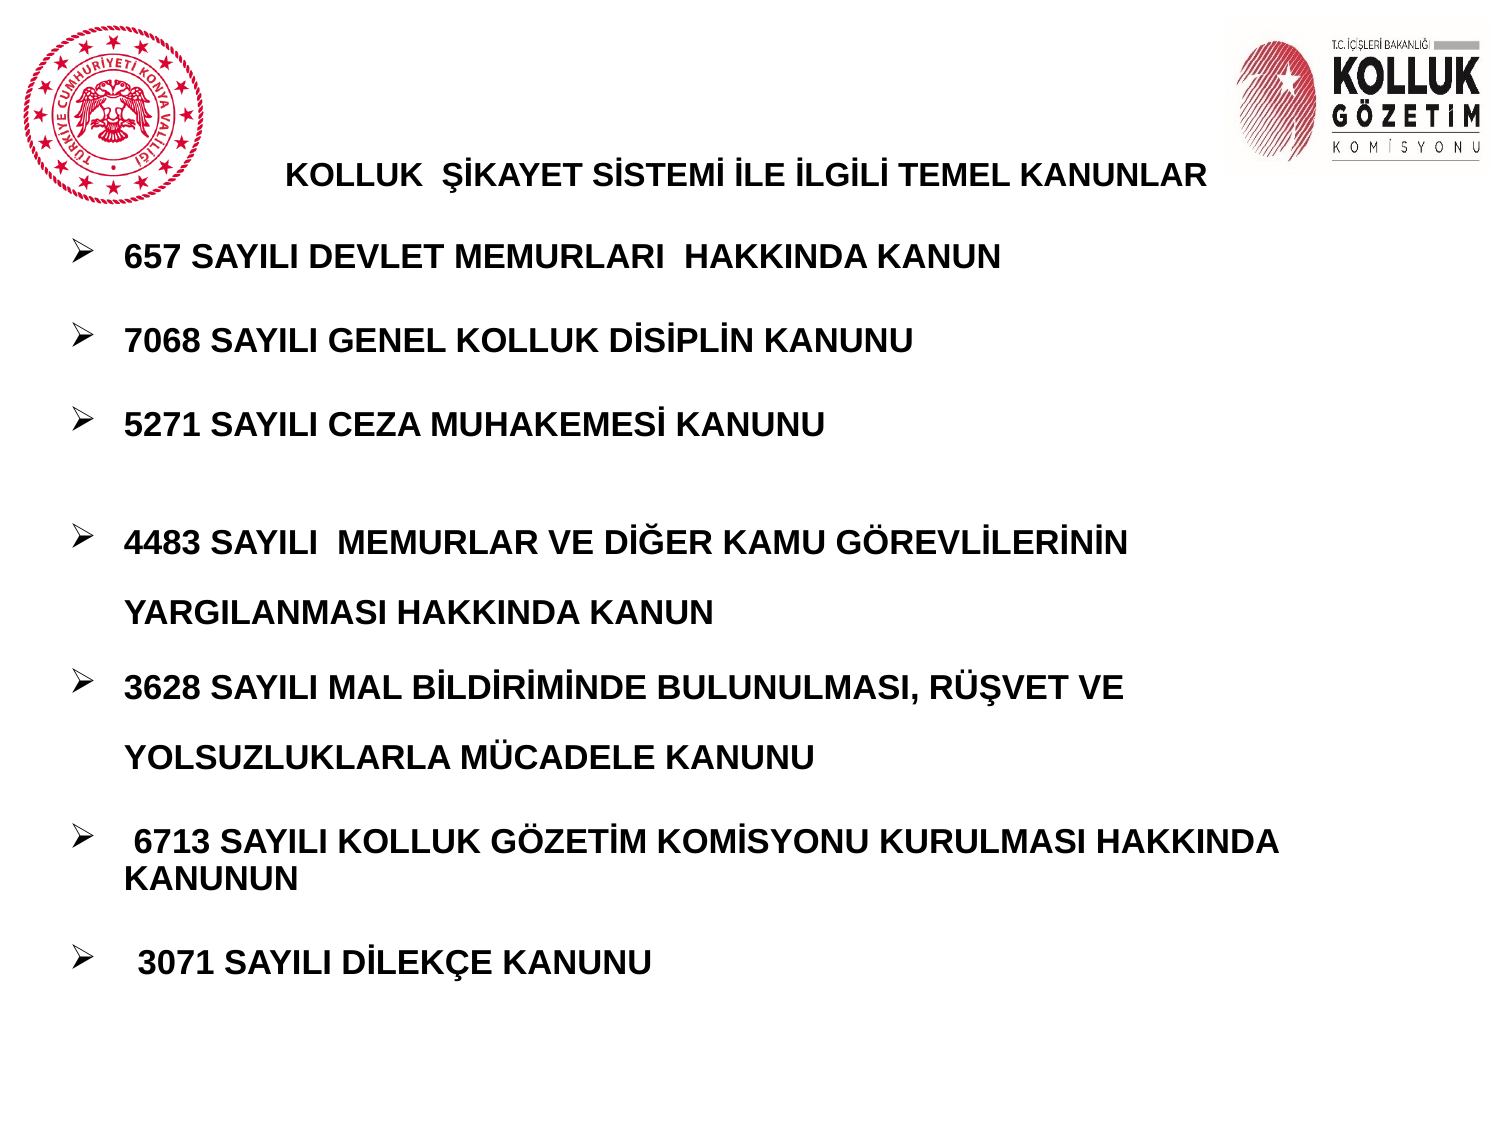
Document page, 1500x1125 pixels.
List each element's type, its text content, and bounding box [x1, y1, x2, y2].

title KOLLUK ŞİKAYET SİSTEMİ İLE İLGİLİ TEMEL KANUNLAR [206, 27, 1394, 202]
picture [1225, 17, 1490, 175]
picture [21, 22, 206, 207]
list 657 SAYILI DEVLET MEMURLARI HAKKINDA KANUN 7068 SAYILI GENEL KOLLUK DİSİPLİN KANUNU 5271 SAYILI CEZA MUHAKEMESİ KANUNU 4483 SAYILI MEMURLAR VE DİĞER KAMU GÖREVLİLERİNİN YARGILANMASI HAKKINDA KANUN 3628 SAYILI MAL BİLDİRİMİNDE BULUNULMASI, RÜŞVET VE YOLSUZLUKLARLA MÜCADELE KANUNU 6713 SAYILI KOLLUK GÖZETİM KOMİSYONU KURULMASI HAKKINDA KANUNUN 3071 SAYILI DİLEKÇE KANUNU [54, 212, 1397, 1038]
